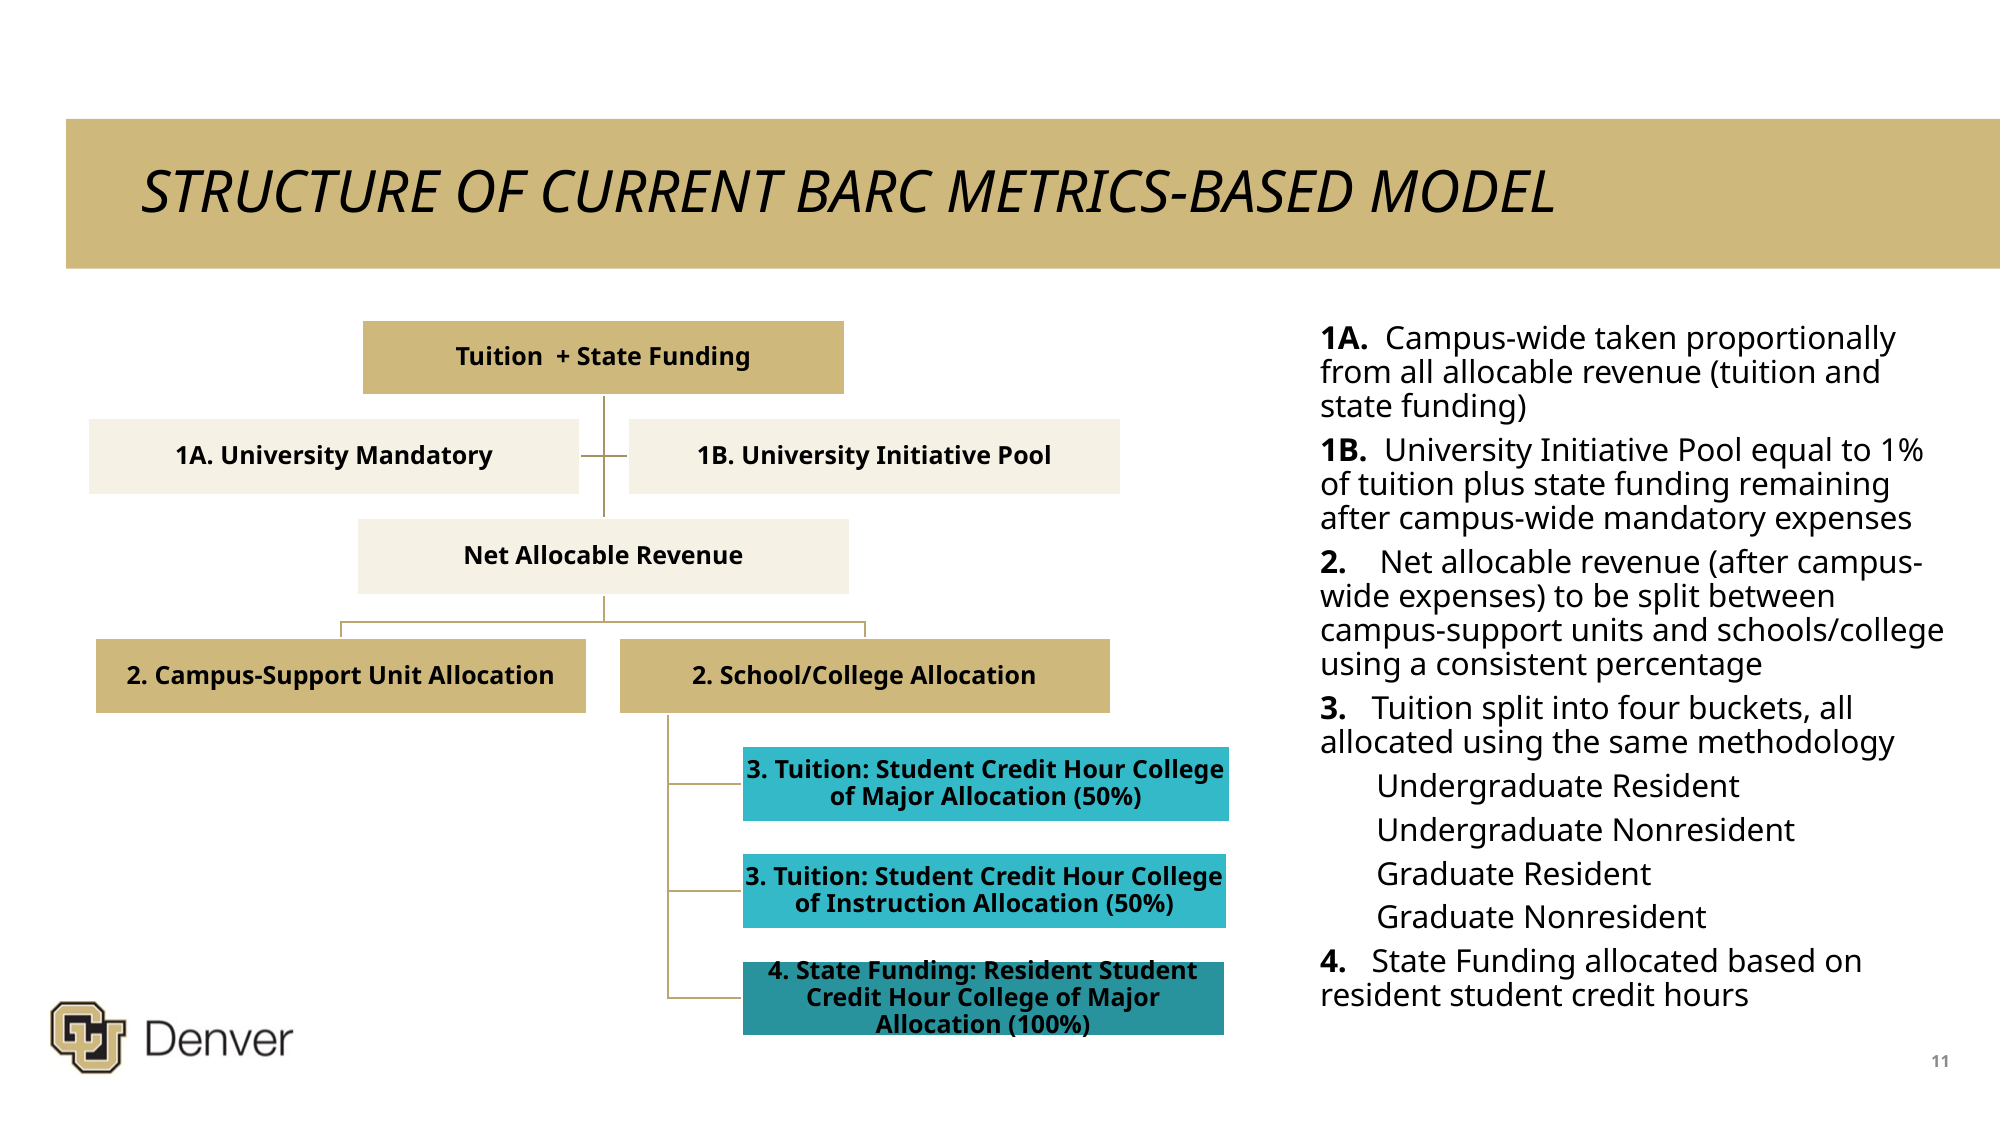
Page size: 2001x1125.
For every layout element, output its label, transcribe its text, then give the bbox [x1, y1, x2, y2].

picture [50, 1037, 296, 1077]
title STRUCTURE OF CURRENT BARC METRICS-BASED MODEL [66, 118, 2000, 269]
slide_number 11 [1822, 1037, 1950, 1075]
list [0, 314, 1488, 1037]
text_box 1A. Campus-wide taken proportionally from all allocable revenue (tuition and state funding) 1B. University Initiative Pool equal to 1% of tuition plus state funding remaining after campus-wide mandatory expenses 2. Net allocable revenue (after campus-wide expenses) to be split between campus-support units and schools/college using a consistent percentage 3. Tuition split into four buckets, all allocated using the same methodology Undergraduate Resident Undergraduate Nonresident Graduate Resident Graduate Nonresident 4. State Funding allocated based on resident student credit hours [1488, 314, 1962, 1037]
